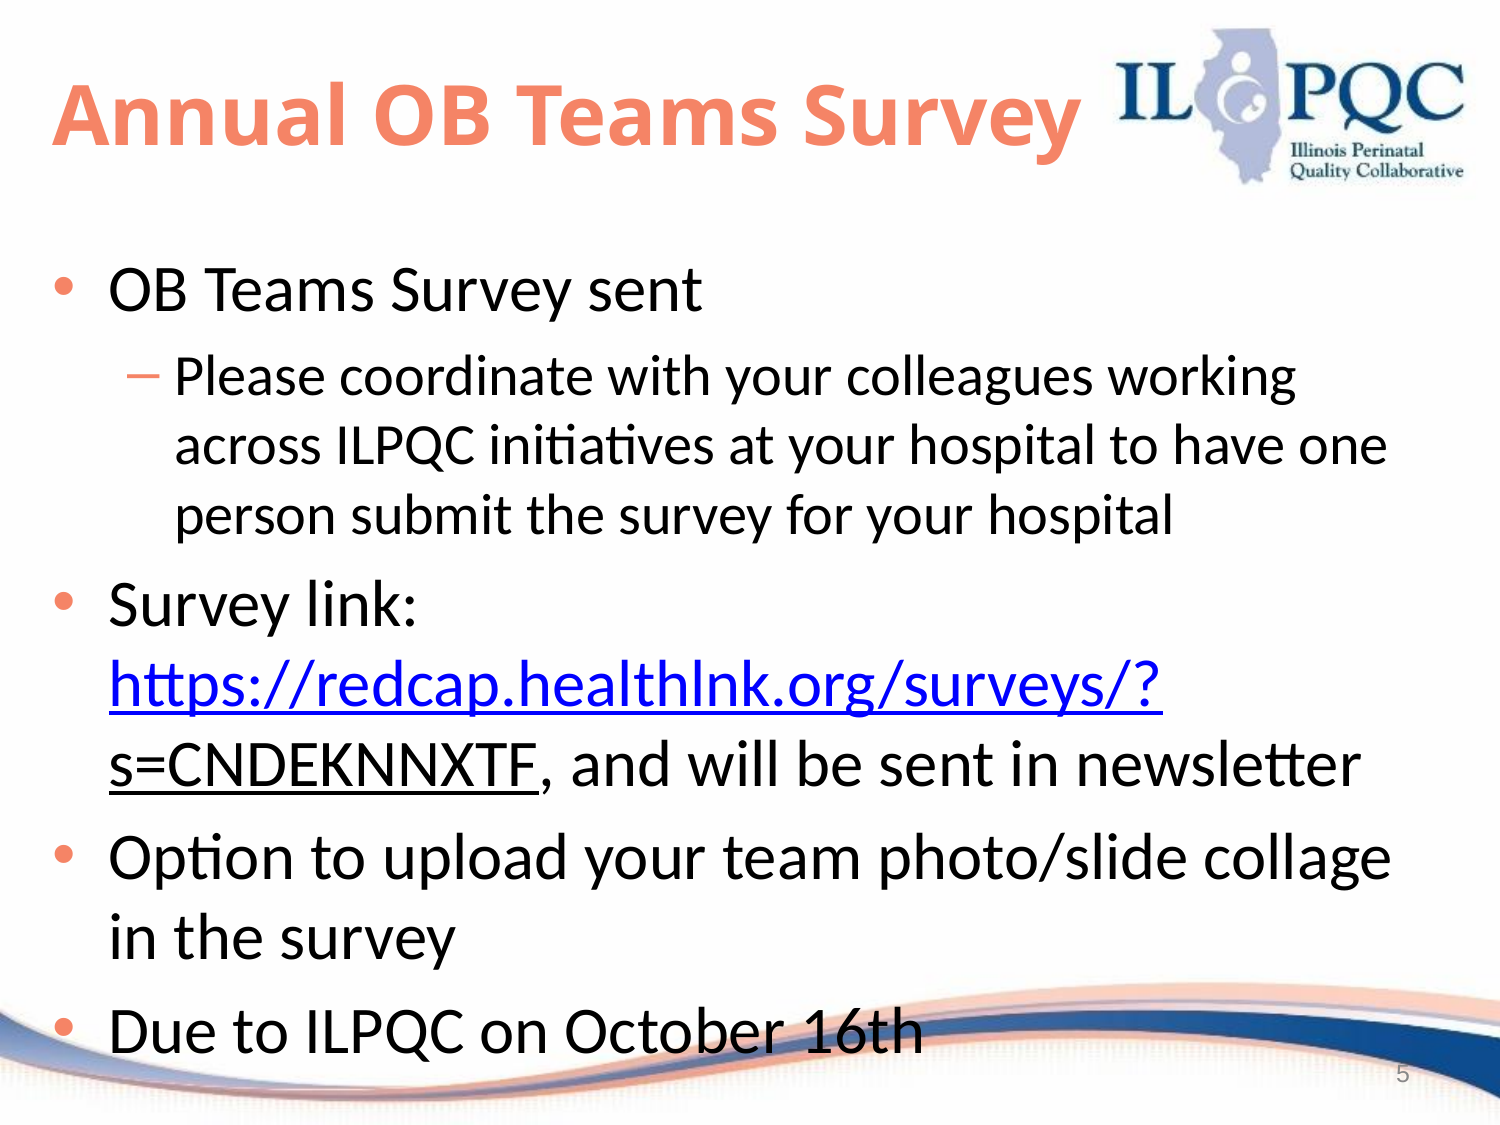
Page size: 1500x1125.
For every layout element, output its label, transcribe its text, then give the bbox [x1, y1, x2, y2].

text_box OB Teams Survey sent Please coordinate with your colleagues working across ILPQC initiatives at your hospital to have one person submit the survey for your hospital Survey link: https://redcap.healthlnk.org/surveys/?s=CNDEKNNXTF, and will be sent in newsletter Option to upload your team photo/slide collage in the survey Due to ILPQC on October 16th [37, 237, 1425, 980]
title Annual OB Teams Survey [37, 18, 1388, 207]
slide_number 5 [1074, 1042, 1425, 1103]
picture [0, 0, 1500, 1125]
